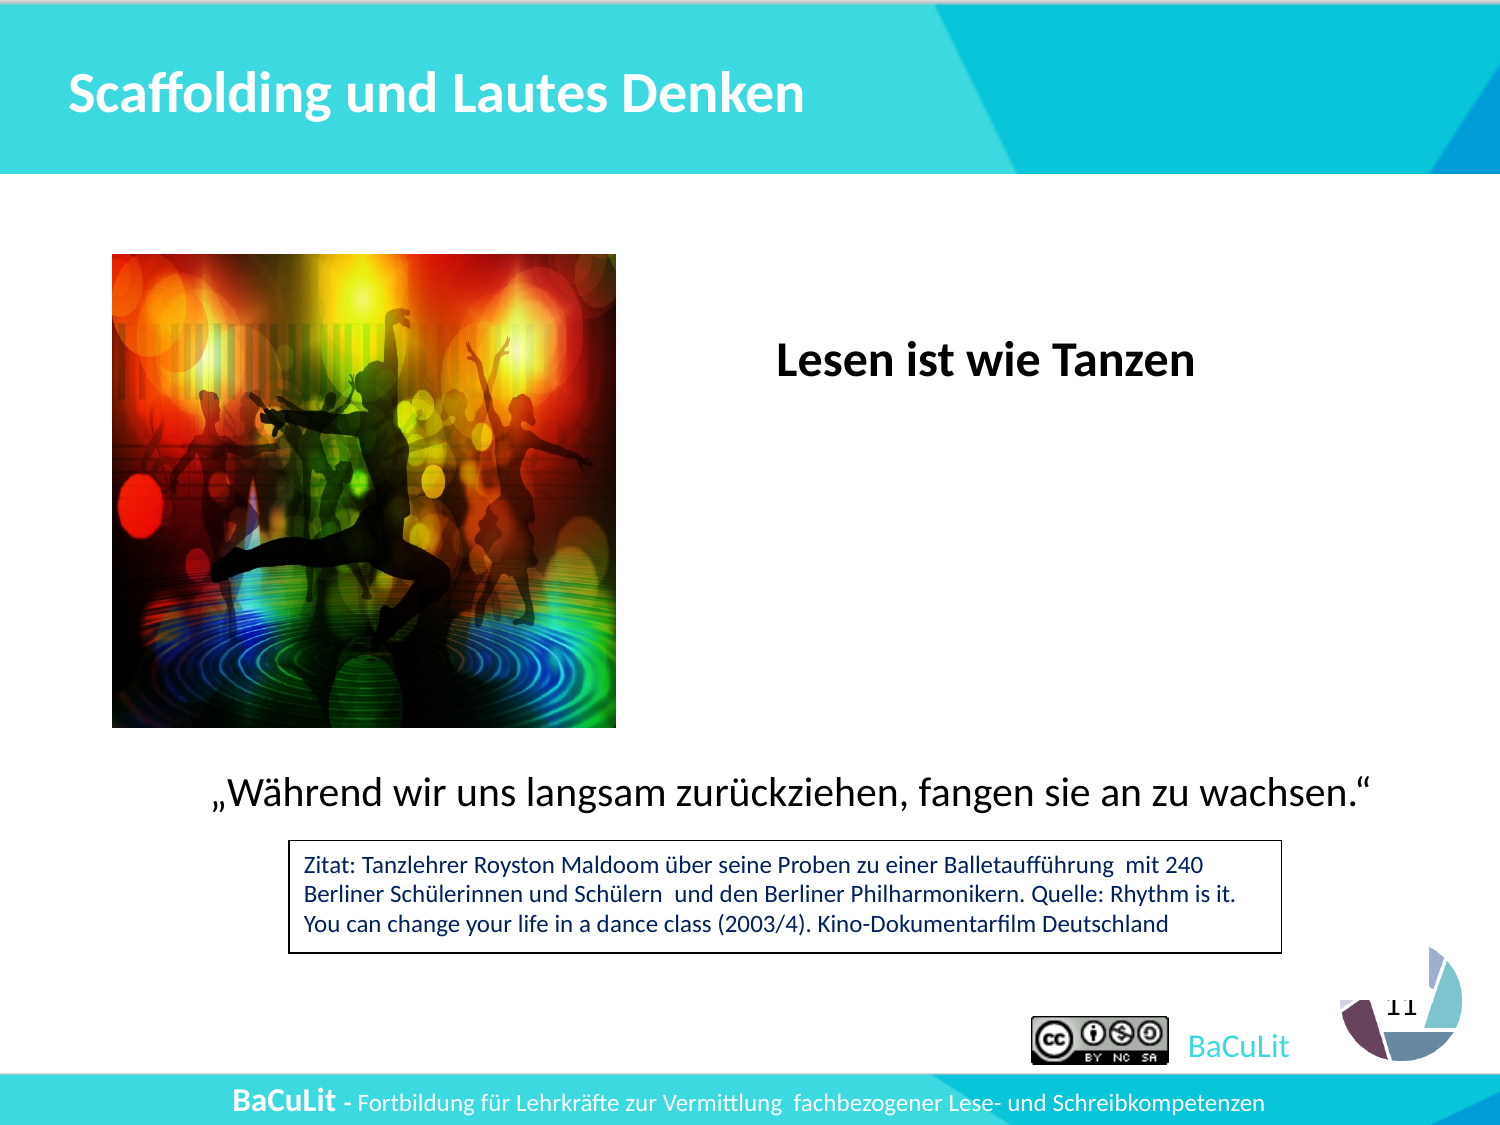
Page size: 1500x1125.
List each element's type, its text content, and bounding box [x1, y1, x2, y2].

picture [0, 0, 1500, 174]
picture [1340, 940, 1462, 1061]
picture [1031, 1016, 1169, 1065]
picture [0, 1073, 1500, 1125]
text_box Lesen ist wie Tanzen [761, 326, 1459, 470]
text_box Zitat: Tanzlehrer Royston Maldoom über seine Proben zu einer Balletaufführung mit 240 Berliner Schülerinnen und Schülern und den Berliner Philharmonikern. Quelle: Rhythm is it. You can change your life in a dance class (2003/4). Kino-Dokumentarfilm Deutschland [289, 840, 1282, 954]
picture [111, 253, 616, 729]
text_box „Während wir uns langsam zurückziehen, fangen sie an zu wachsen.“ [194, 756, 1430, 1000]
title Scaffolding und Lautes Denken [53, 1, 1354, 176]
